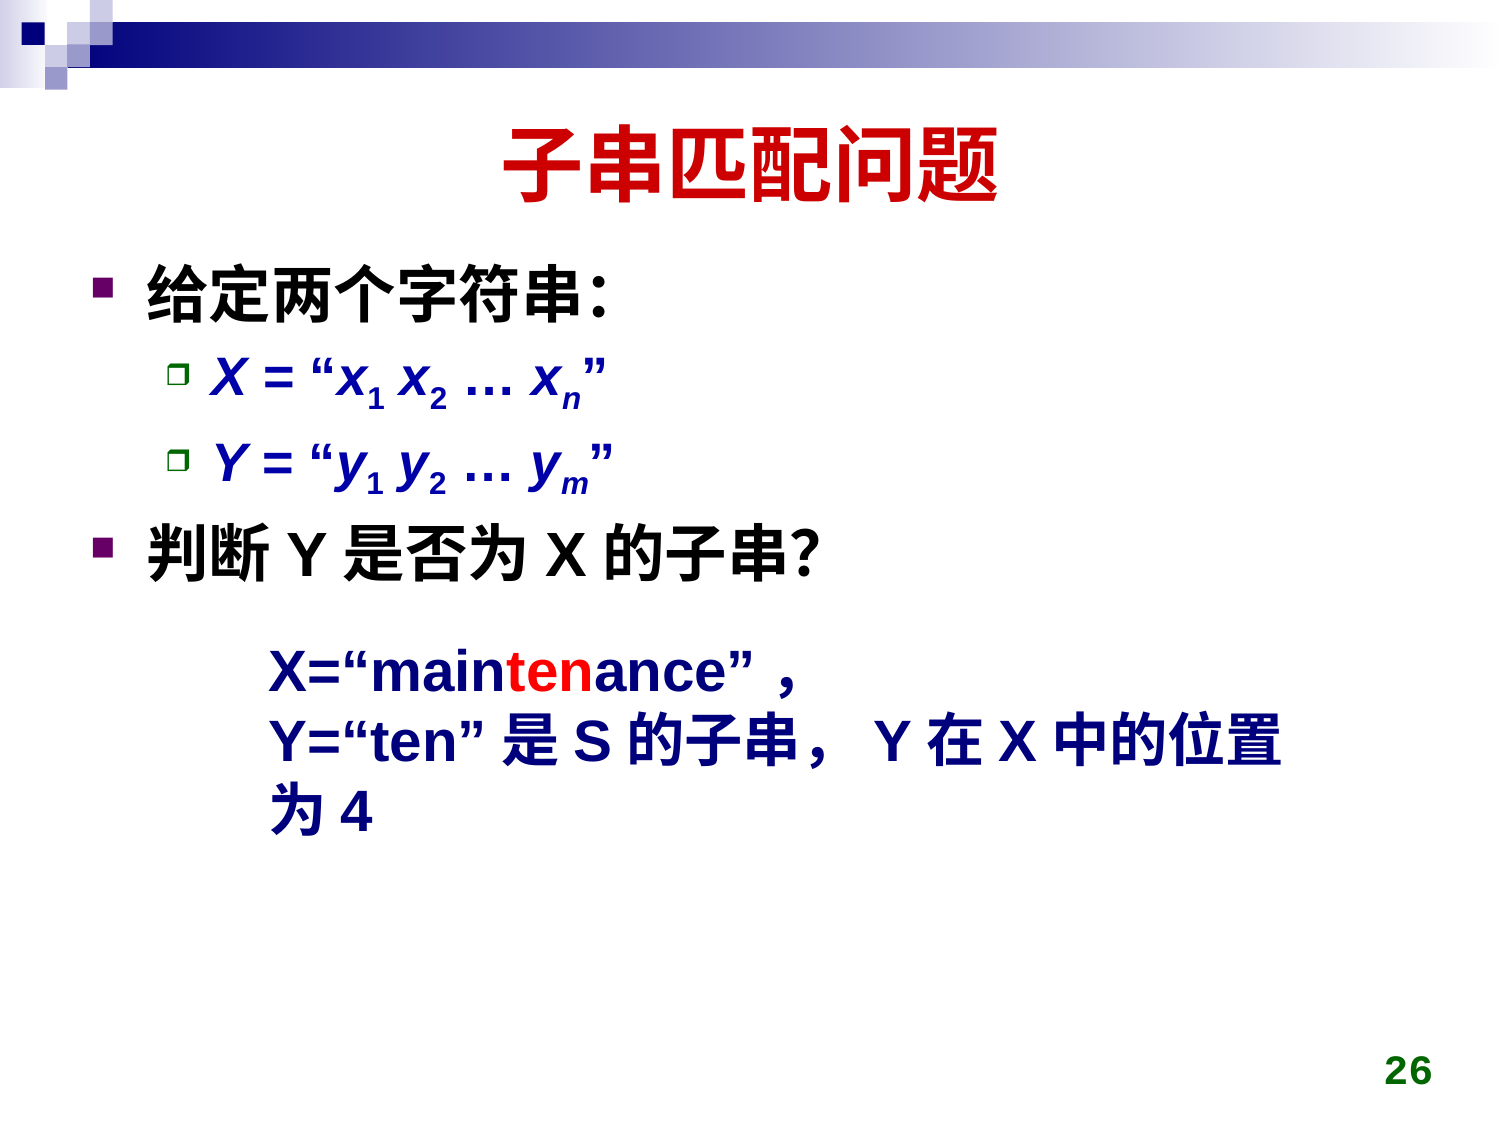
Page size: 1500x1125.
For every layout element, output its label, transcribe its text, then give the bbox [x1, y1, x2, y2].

slide_number 26 [1098, 1025, 1449, 1100]
title 子串匹配问题 [75, 75, 1425, 243]
list 给定两个字符串： X = “x1 x2 … xn” Y = “y1 y2 … ym” 判断Y是否为X的子串？ [75, 243, 1425, 1024]
text_box X=“maintenance”， Y=“ten”是S的子串，Y在X中的位置为4 [253, 625, 1329, 851]
